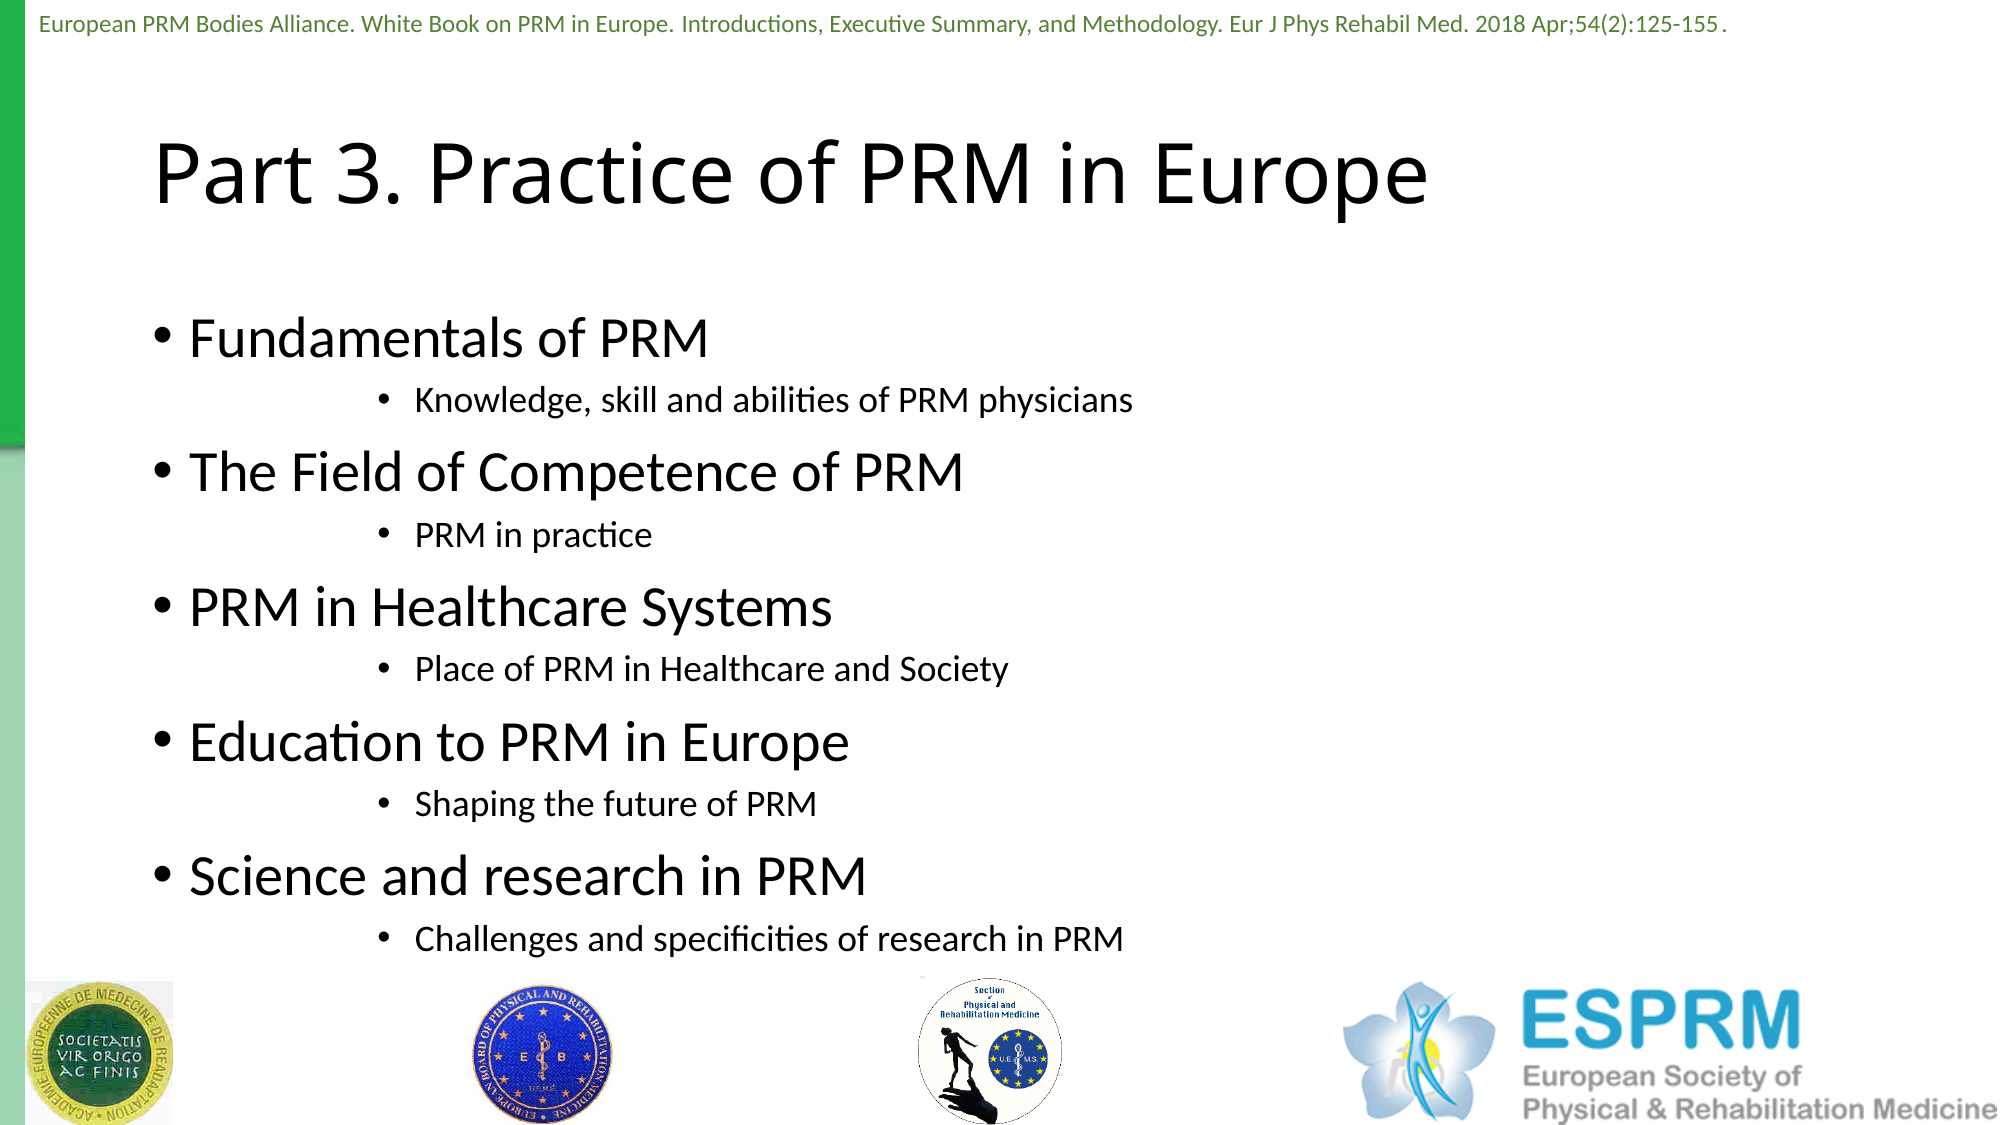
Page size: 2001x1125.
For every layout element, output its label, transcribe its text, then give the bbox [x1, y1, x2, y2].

list Fundamentals of PRM Knowledge, skill and abilities of PRM physicians The Field of Competence of PRM PRM in practice PRM in Healthcare Systems Place of PRM in Healthcare and Society Education to PRM in Europe Shaping the future of PRM Science and research in PRM Challenges and specificities of research in PRM [137, 299, 1863, 970]
picture [0, 0, 173, 1125]
title Part 3. Practice of PRM in Europe [137, 75, 1863, 278]
picture [467, 982, 615, 1125]
picture [1343, 981, 1997, 1125]
picture [905, 970, 1070, 1125]
